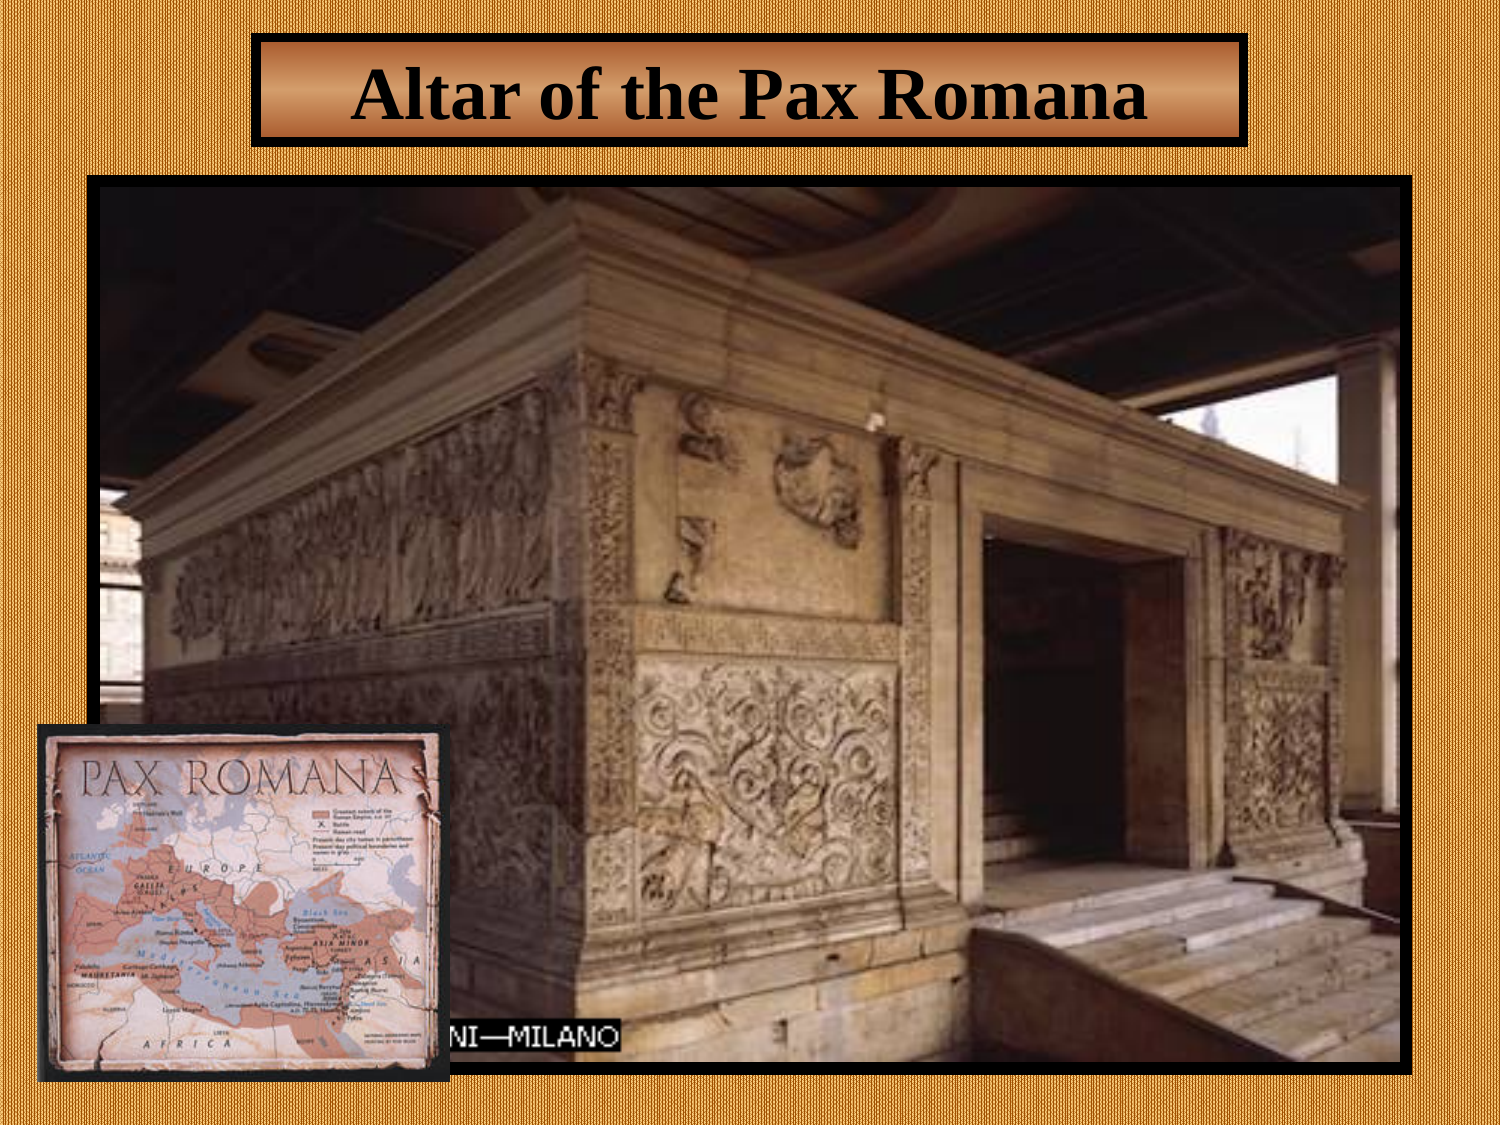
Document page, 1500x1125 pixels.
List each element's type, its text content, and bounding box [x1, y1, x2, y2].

picture [37, 187, 1401, 1082]
text_box Altar of the Pax Romana [256, 37, 1244, 143]
